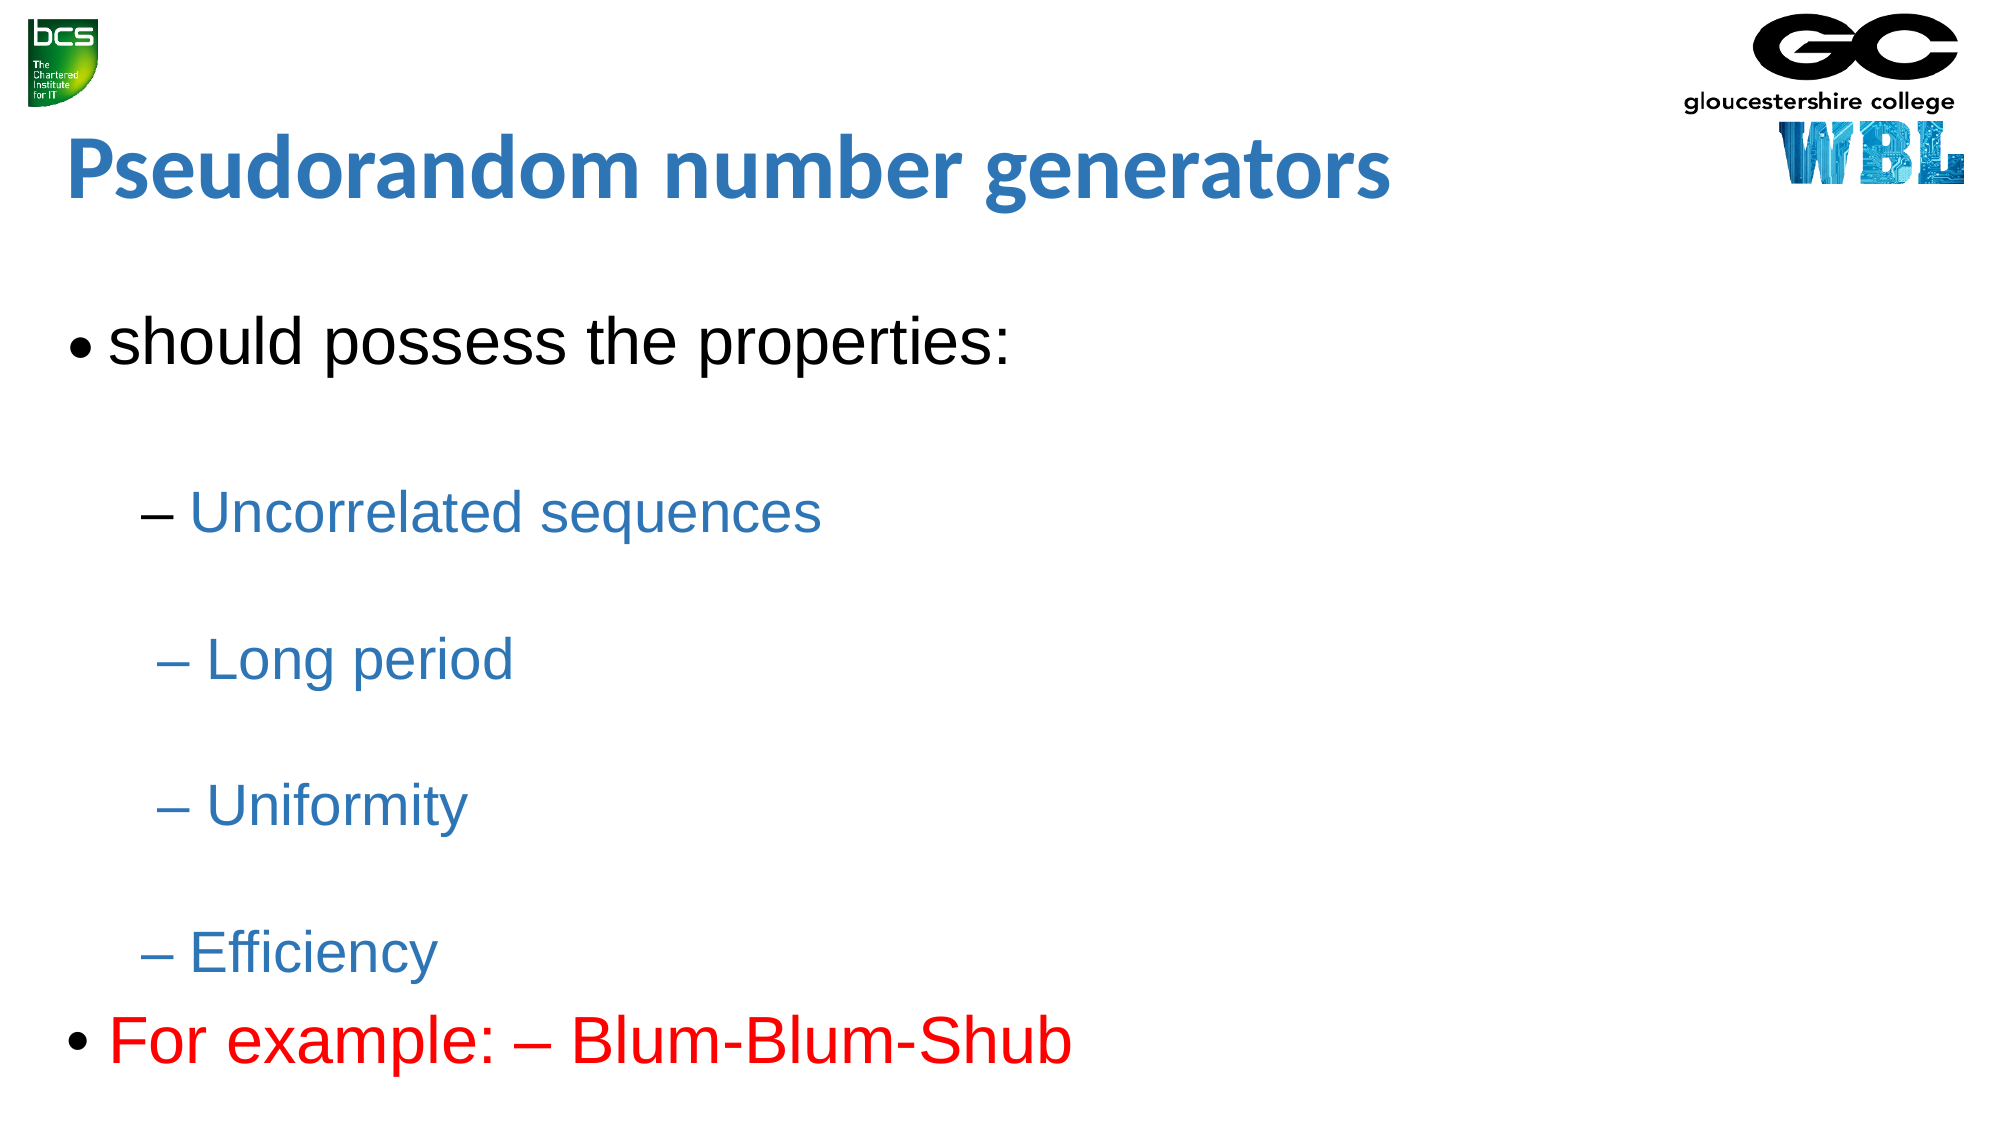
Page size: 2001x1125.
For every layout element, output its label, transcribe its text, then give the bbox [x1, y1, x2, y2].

picture [1953, 163, 1959, 172]
list • should possess the properties: – Uncorrelated sequences – Long period – Uniformity – Efficiency • For example: – Blum-Blum-Shub [51, 299, 1953, 1110]
picture [28, 19, 98, 107]
title Pseudorandom number generators [51, 59, 1953, 278]
picture [1674, 5, 1964, 155]
